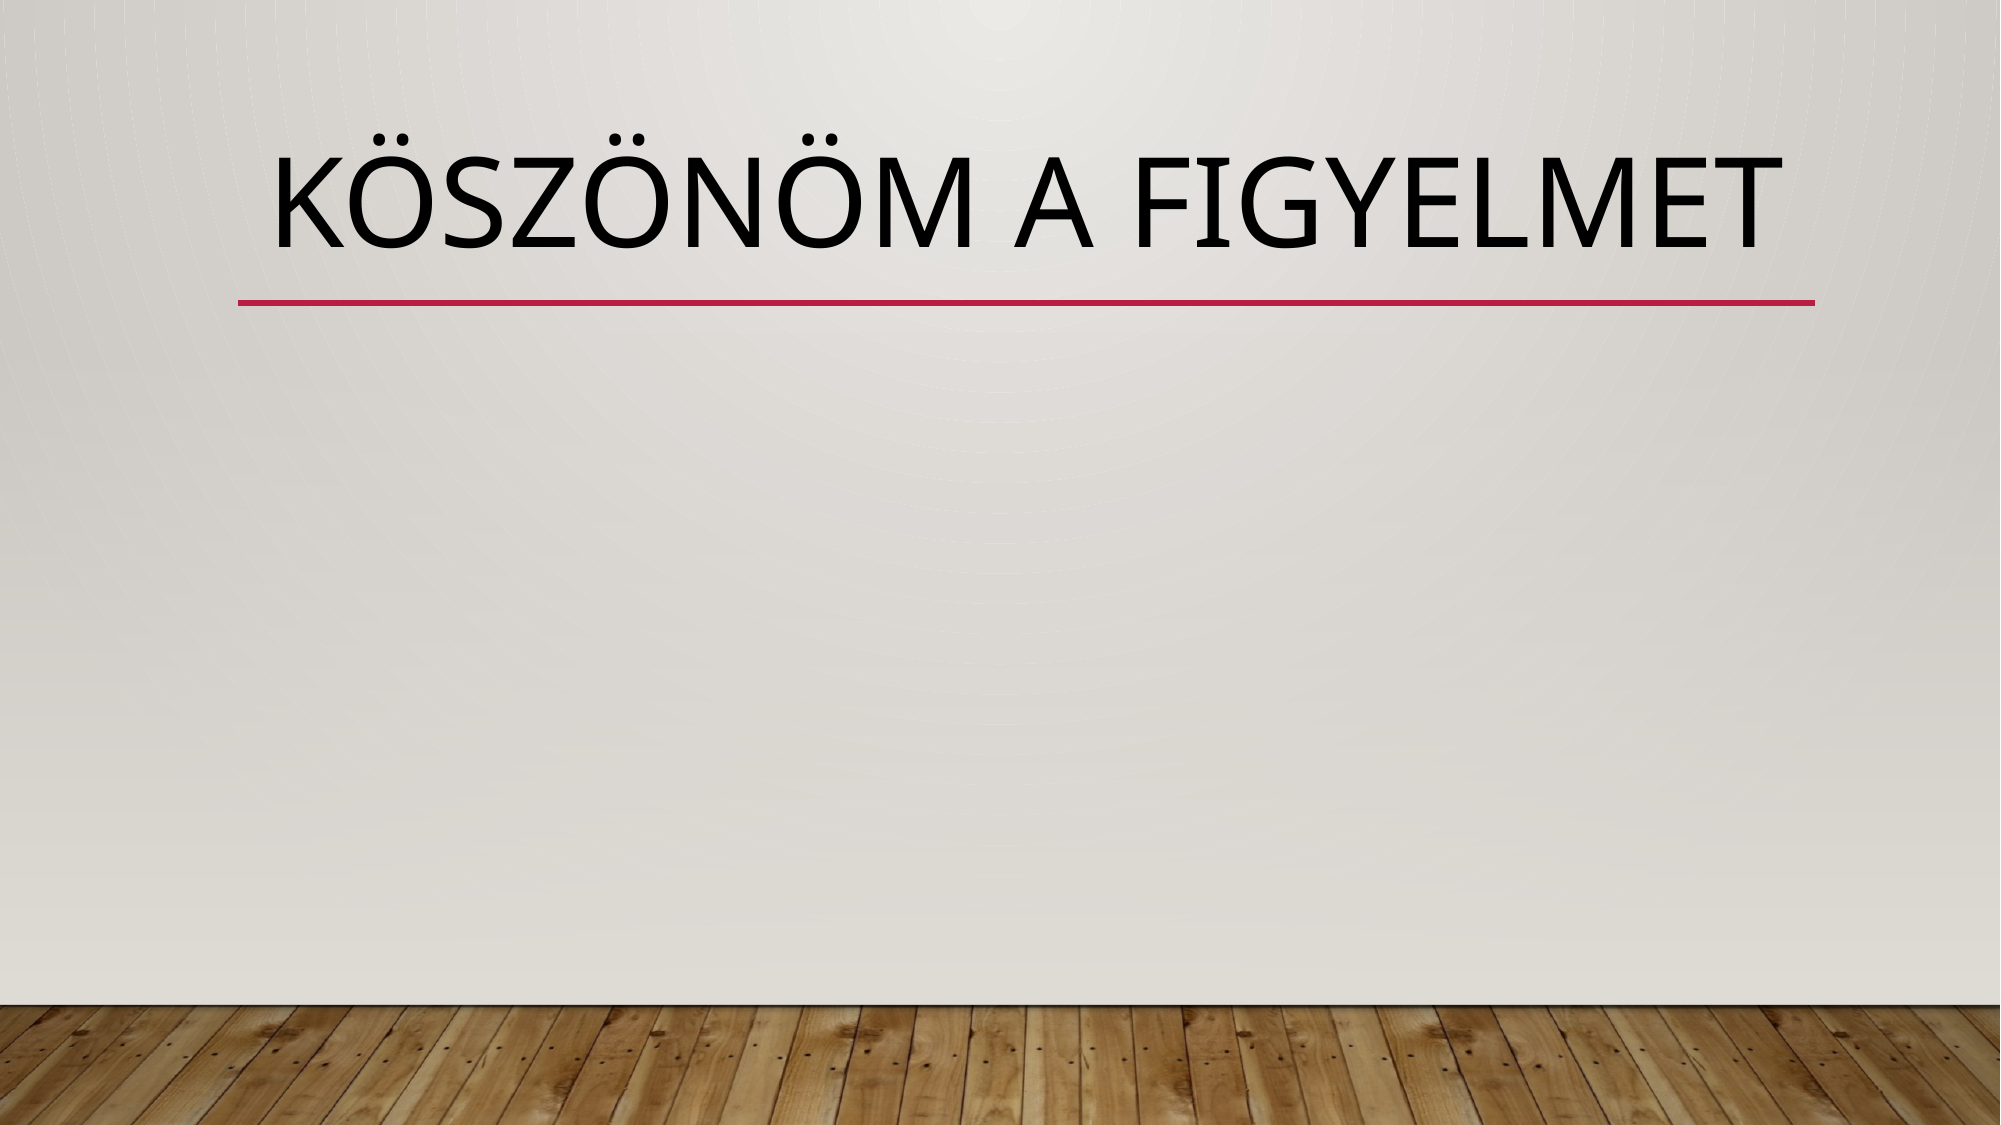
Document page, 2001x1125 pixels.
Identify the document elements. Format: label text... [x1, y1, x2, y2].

picture [0, 1005, 2000, 1125]
title Köszönöm a figyelmet [238, 131, 1814, 274]
